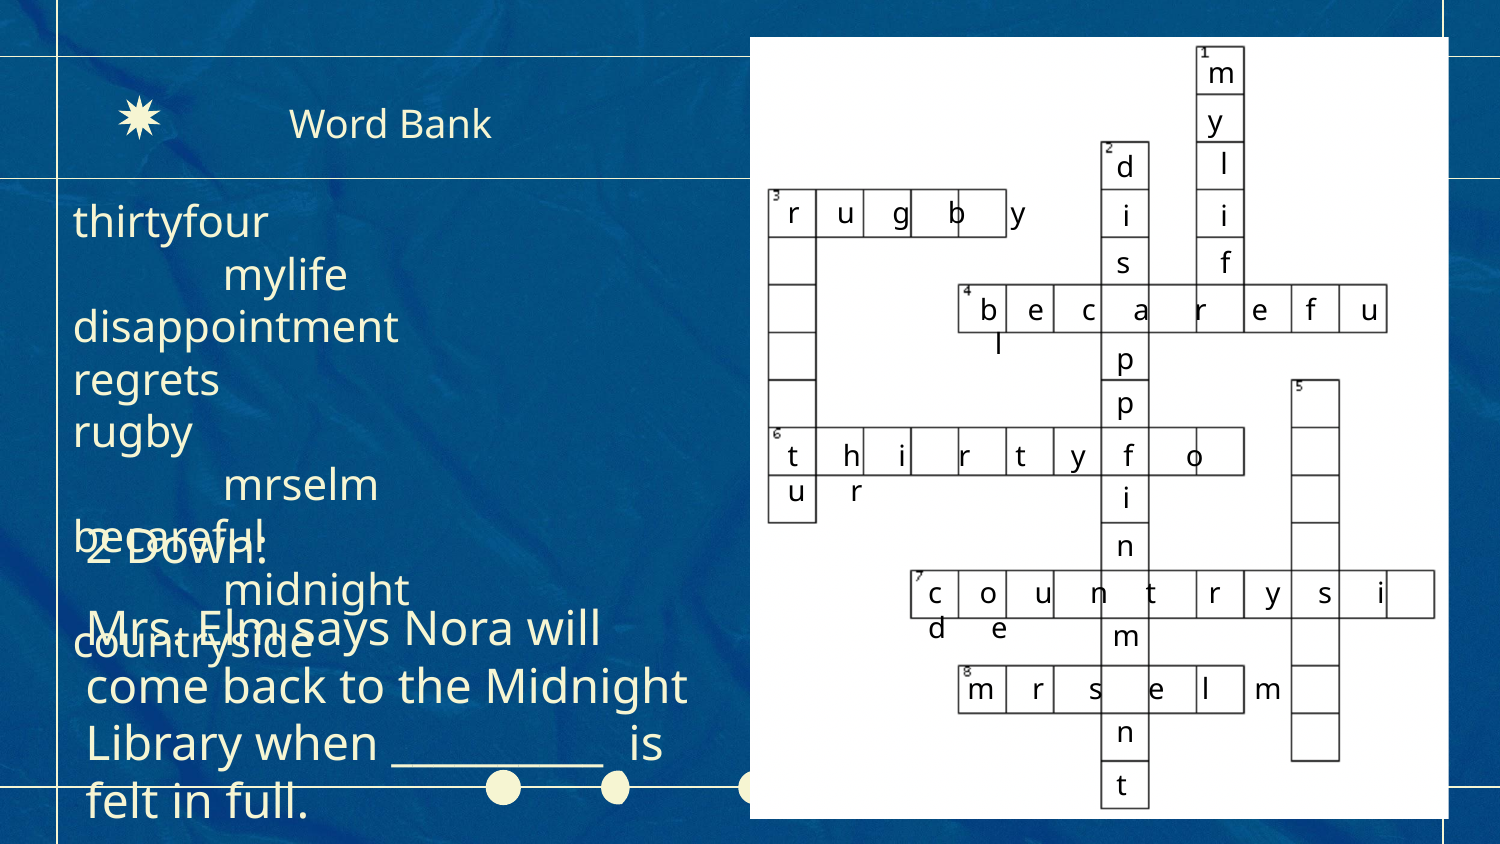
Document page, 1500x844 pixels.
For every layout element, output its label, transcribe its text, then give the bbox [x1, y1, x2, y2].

picture [0, 0, 56, 56]
picture [58, 0, 1500, 844]
list 2 Down: Mrs. Elm says Nora will come back to the Midnight Library when __________ is felt in full. [85, 515, 719, 766]
picture [0, 57, 56, 178]
picture [0, 179, 56, 786]
picture [0, 788, 56, 844]
list Word Bank thirtyfour mylife disappointment regrets rugby mrselm becareful midnight countryside [72, 99, 709, 459]
